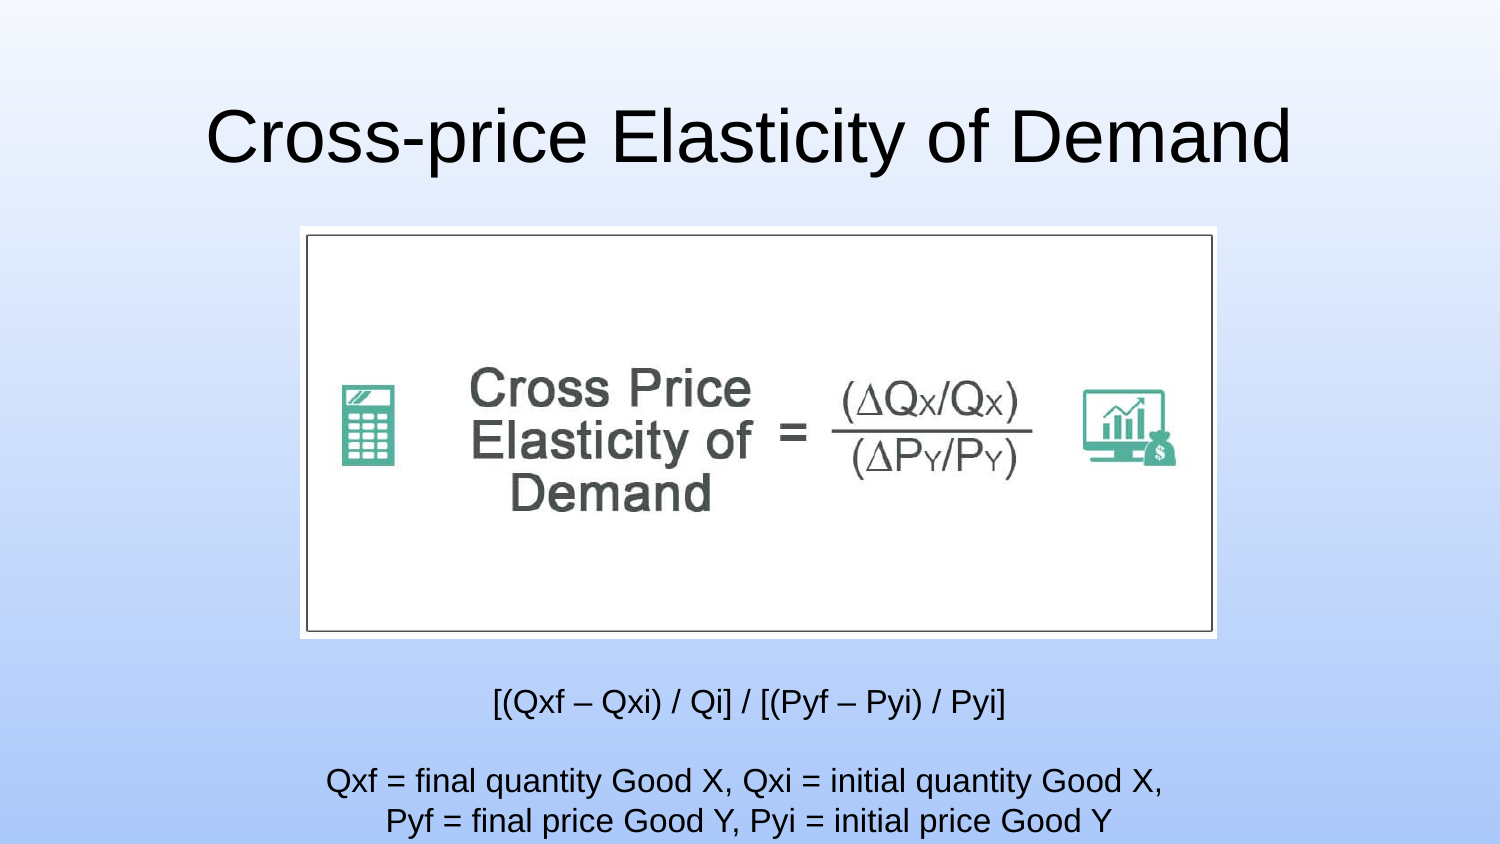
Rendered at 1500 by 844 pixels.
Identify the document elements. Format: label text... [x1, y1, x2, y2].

picture [299, 226, 1217, 640]
title Cross-price Elasticity of Demand [51, 72, 1449, 167]
text_box [(Qxf – Qxi) / Qi] / [(Pyf – Pyi) / Pyi] Qxf = final quantity Good X, Qxi = initial quantity Good X, Pyf = final price Good Y, Pyi = initial price Good Y [27, 672, 1473, 844]
